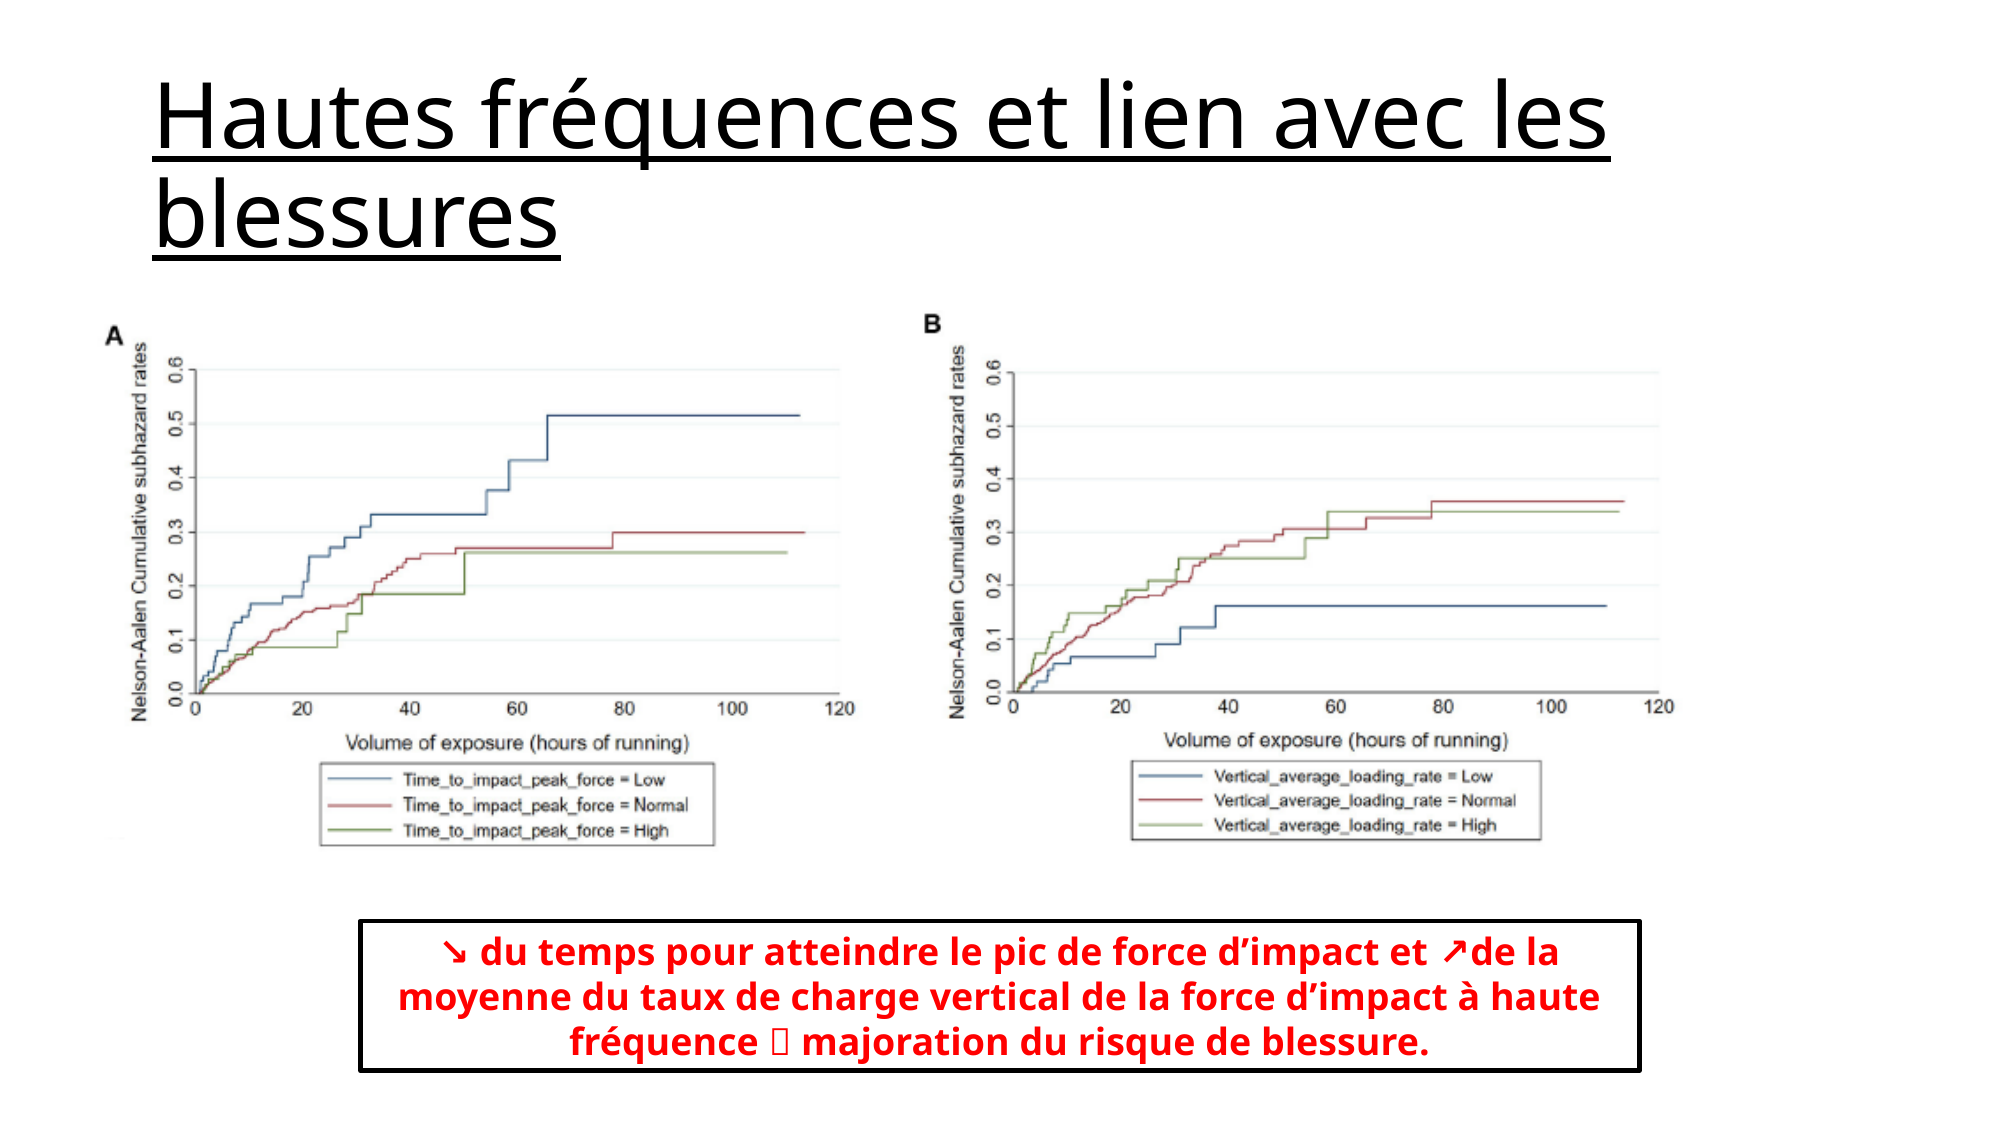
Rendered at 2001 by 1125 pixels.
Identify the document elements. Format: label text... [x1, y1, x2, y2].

picture [894, 309, 1708, 860]
text_box ↘ du temps pour atteindre le pic de force d’impact et ↗ de la moyenne du taux de charge vertical de la force d’impact à haute fréquence  majoration du risque de blessure. [360, 921, 1640, 1071]
picture [71, 309, 885, 853]
title Hautes fréquences et lien avec les blessures [137, 59, 1863, 278]
